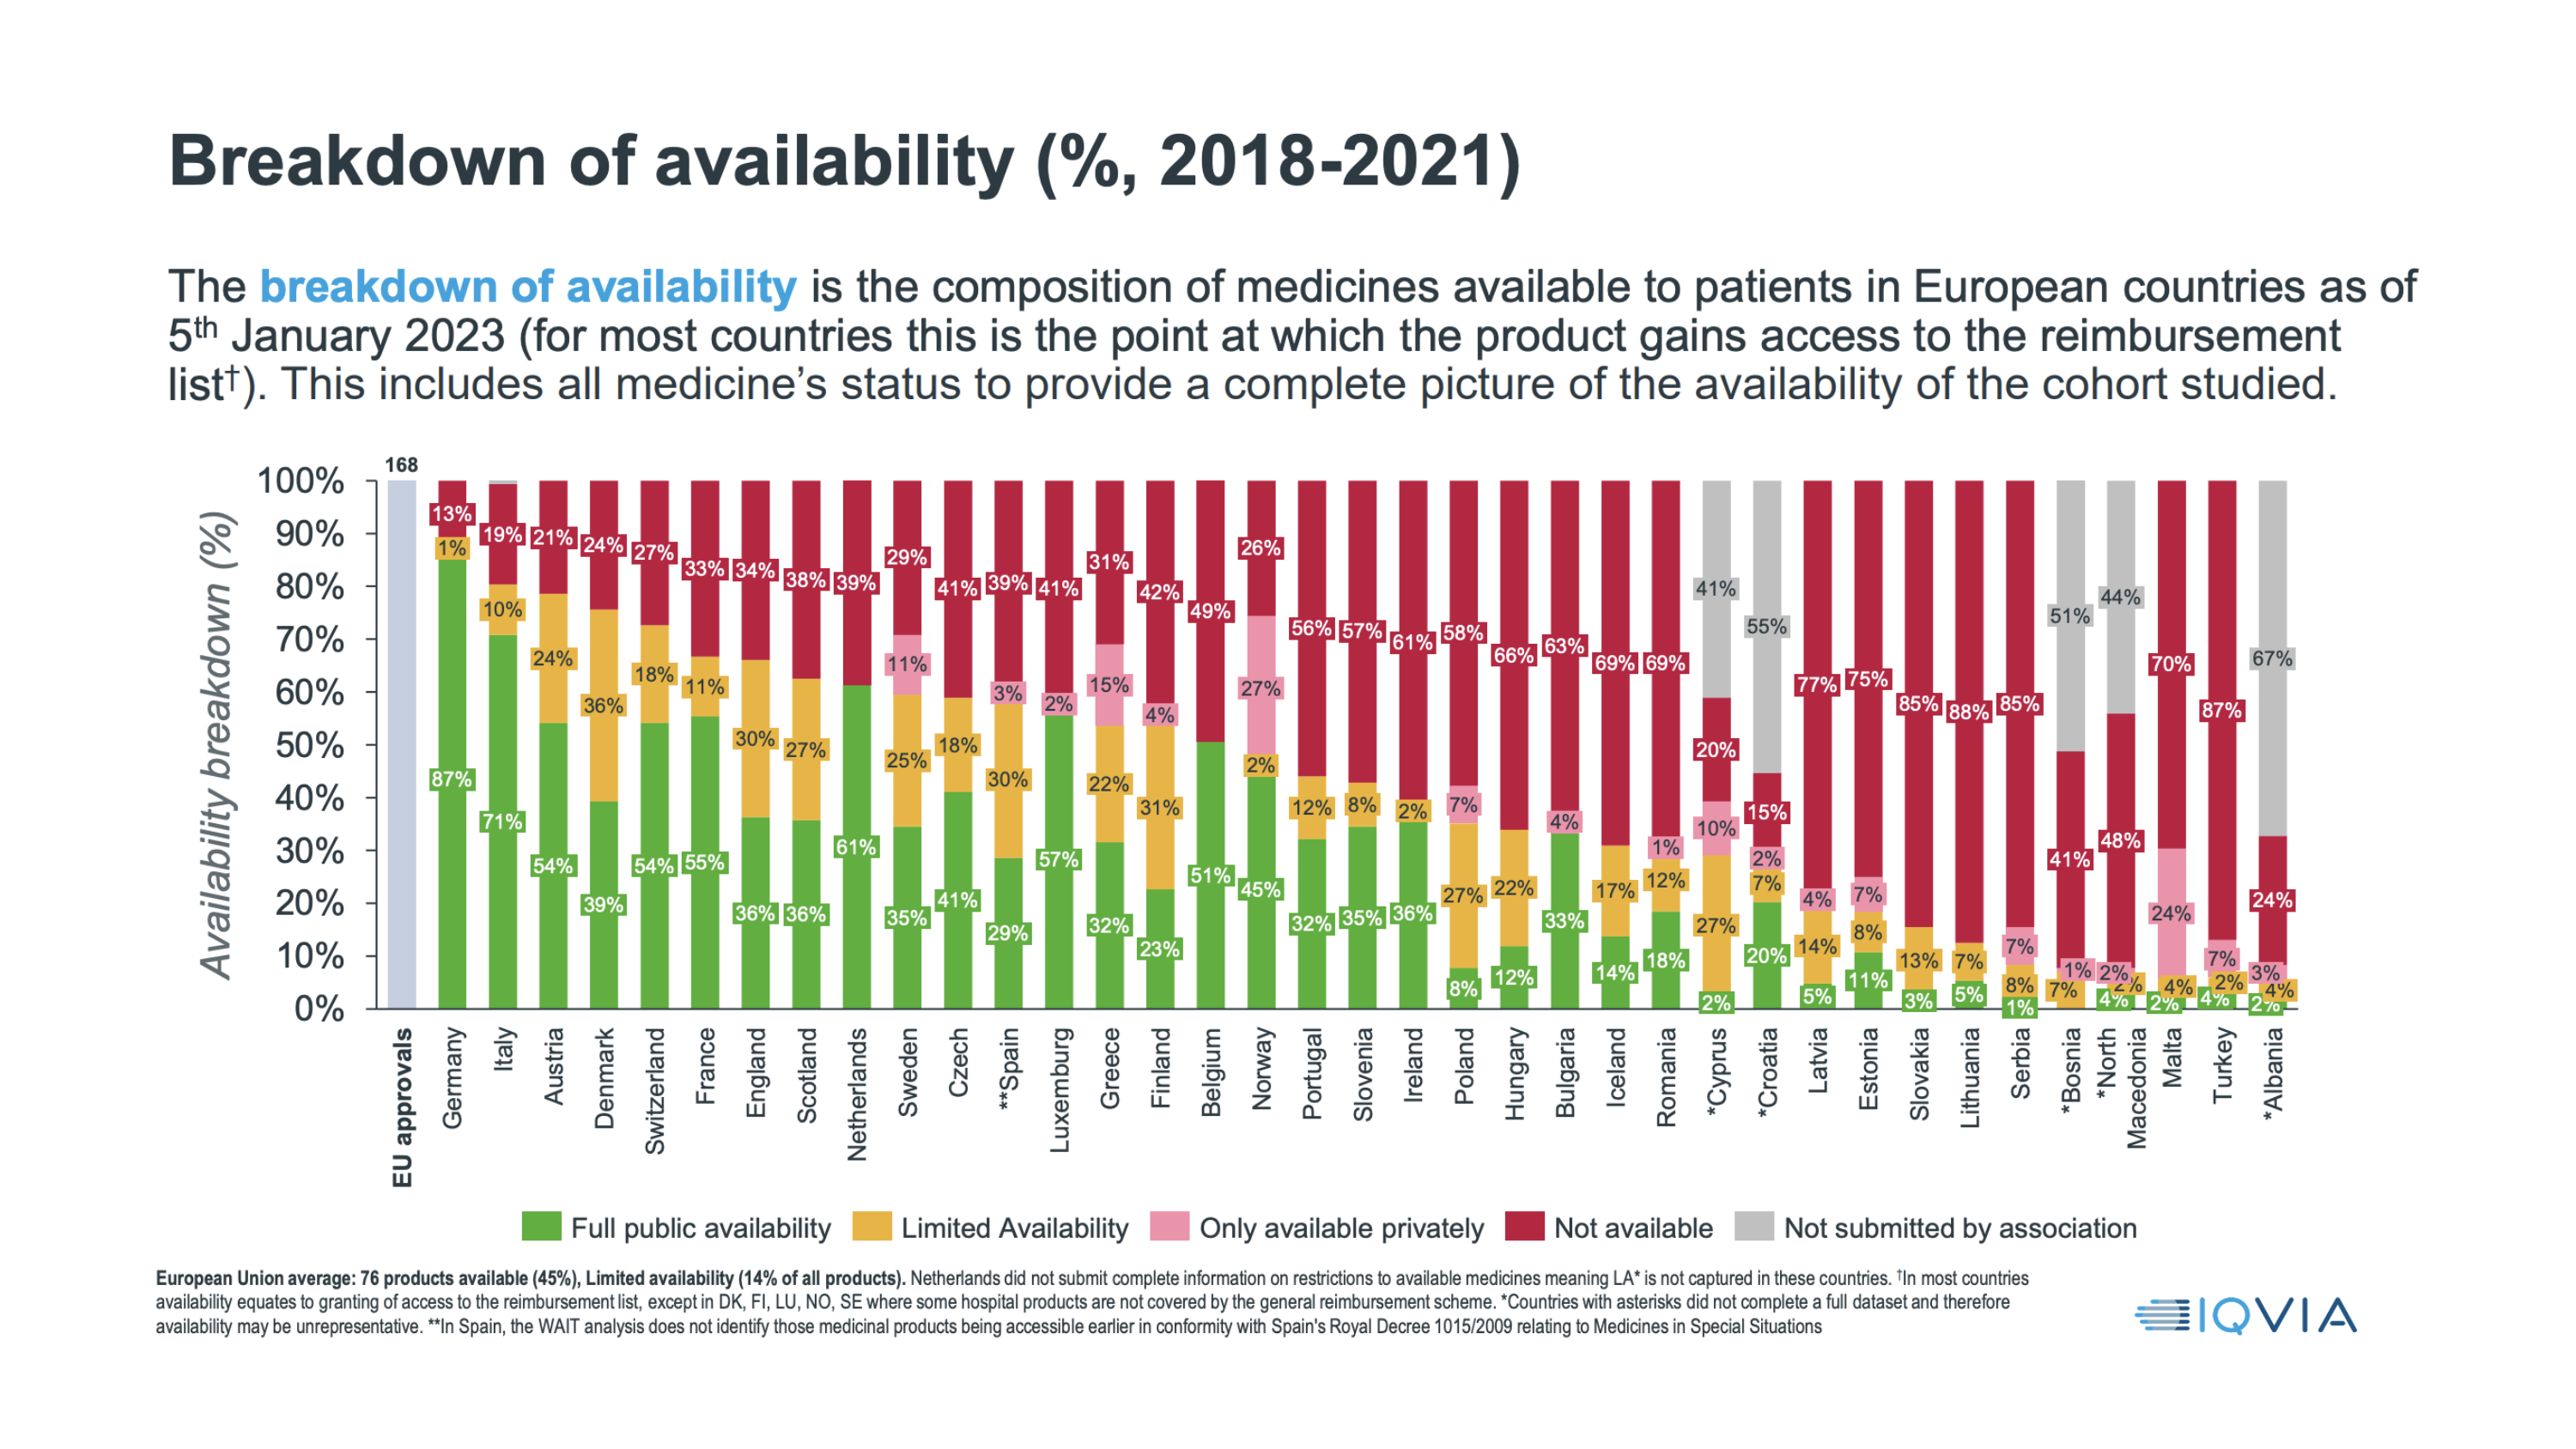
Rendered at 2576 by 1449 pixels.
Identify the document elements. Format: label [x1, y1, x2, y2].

picture [135, 97, 2441, 1351]
